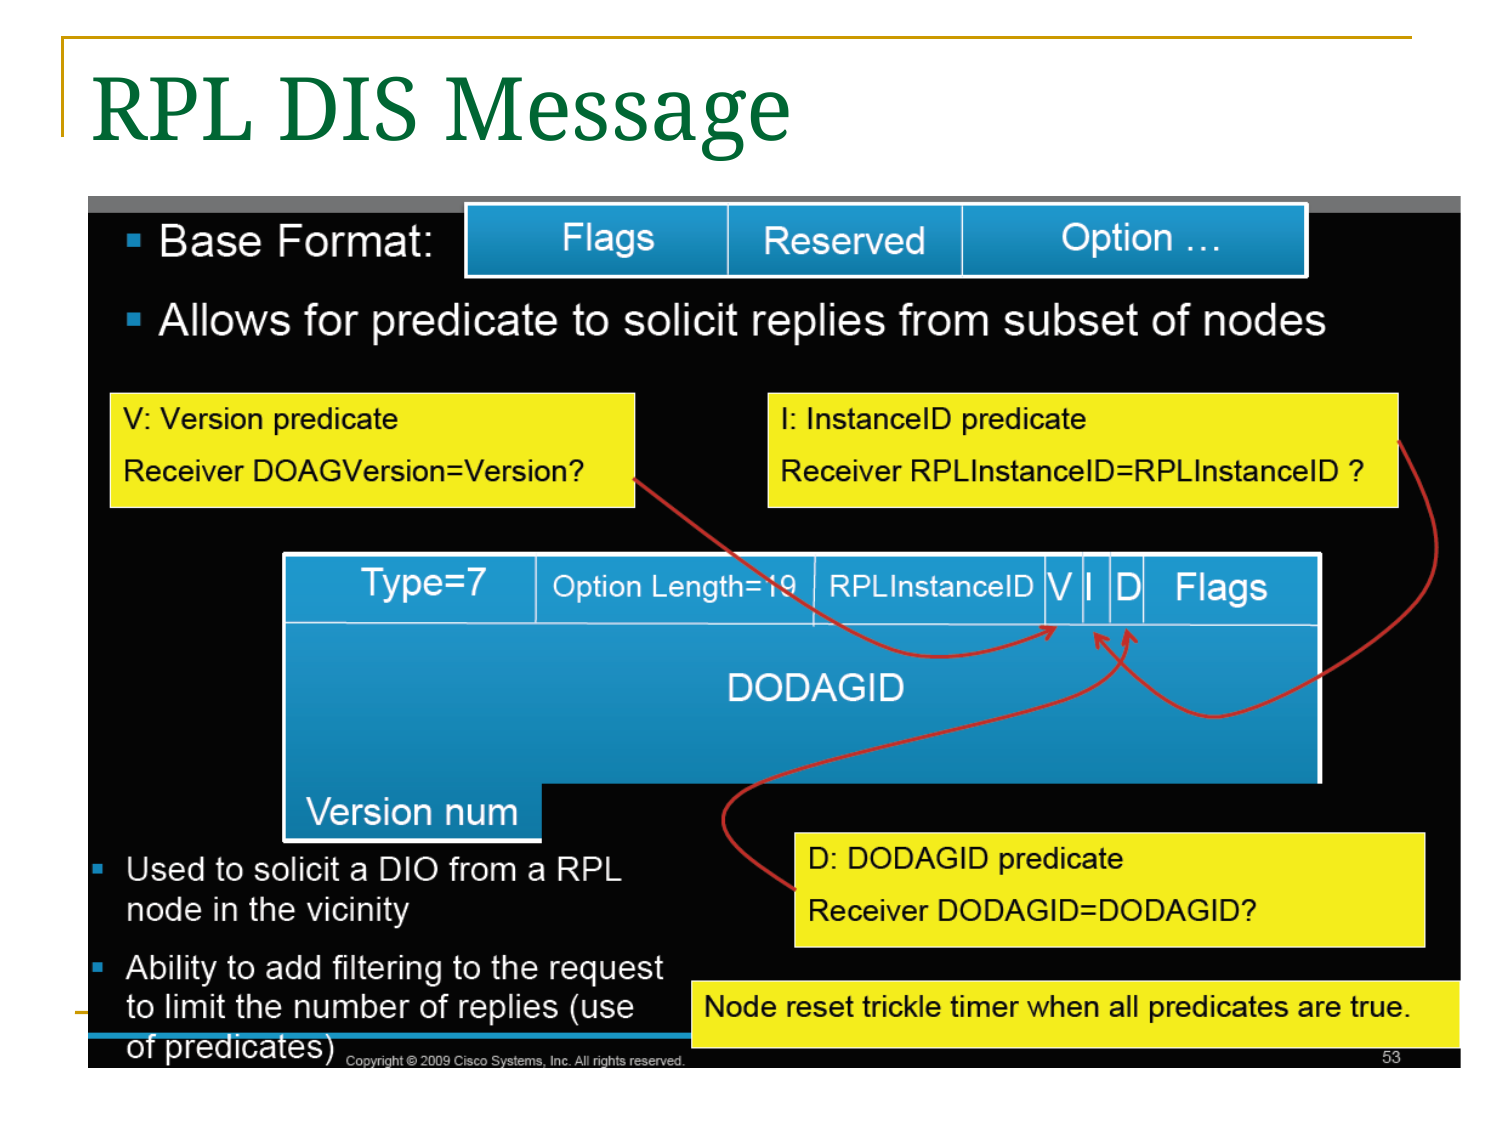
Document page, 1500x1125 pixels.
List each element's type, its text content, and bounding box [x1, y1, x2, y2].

picture [88, 196, 1462, 1068]
title RPL DIS Message [75, 45, 1425, 233]
